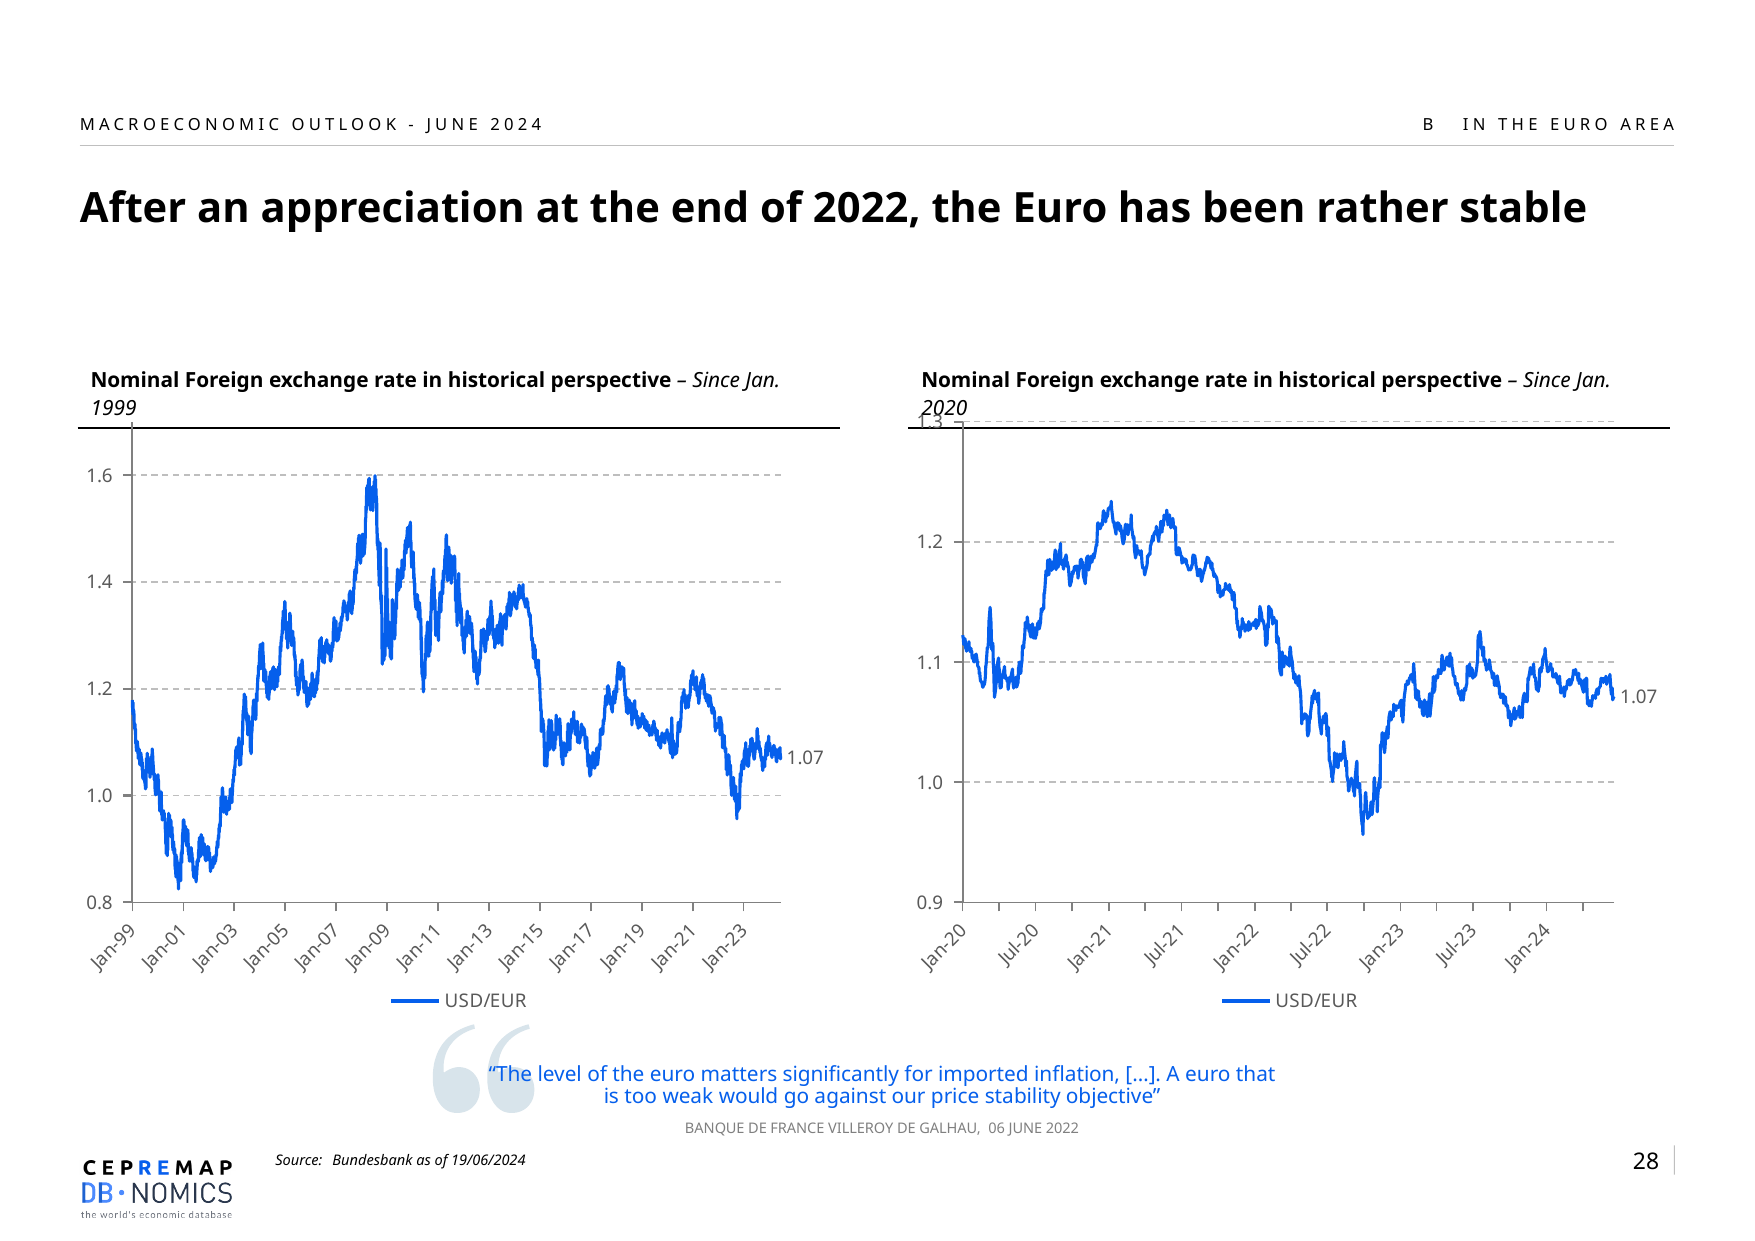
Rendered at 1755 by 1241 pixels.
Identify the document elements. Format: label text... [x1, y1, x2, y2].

text_box “The level of the euro matters significantly for imported inflation, […]. A euro that is too weak would go against our price stability objective” Banque de France Villeroy de Galhau, 06 June 2022 [445, 1040, 1319, 1159]
picture [81, 1182, 232, 1218]
slide_number 28 [1562, 1145, 1675, 1175]
table_header Nominal Foreign exchange rate in historical perspective – Since Jan. 1999 [78, 359, 840, 396]
chart [907, 398, 1672, 1021]
chart [77, 398, 841, 1021]
table_header Nominal Foreign exchange rate in historical perspective – Since Jan. 2020 [908, 359, 1670, 396]
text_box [432, 1029, 535, 1114]
slide_number B In the Euro area [877, 109, 1675, 139]
footer Macroeconomic Outlook - June 2024 [79, 109, 877, 139]
picture [79, 1160, 236, 1175]
title After an appreciation at the end of 2022, the Euro has been rather stable [79, 186, 1675, 247]
text_box Source: Bundesbank as of 19/06/2024 [275, 1160, 1626, 1186]
